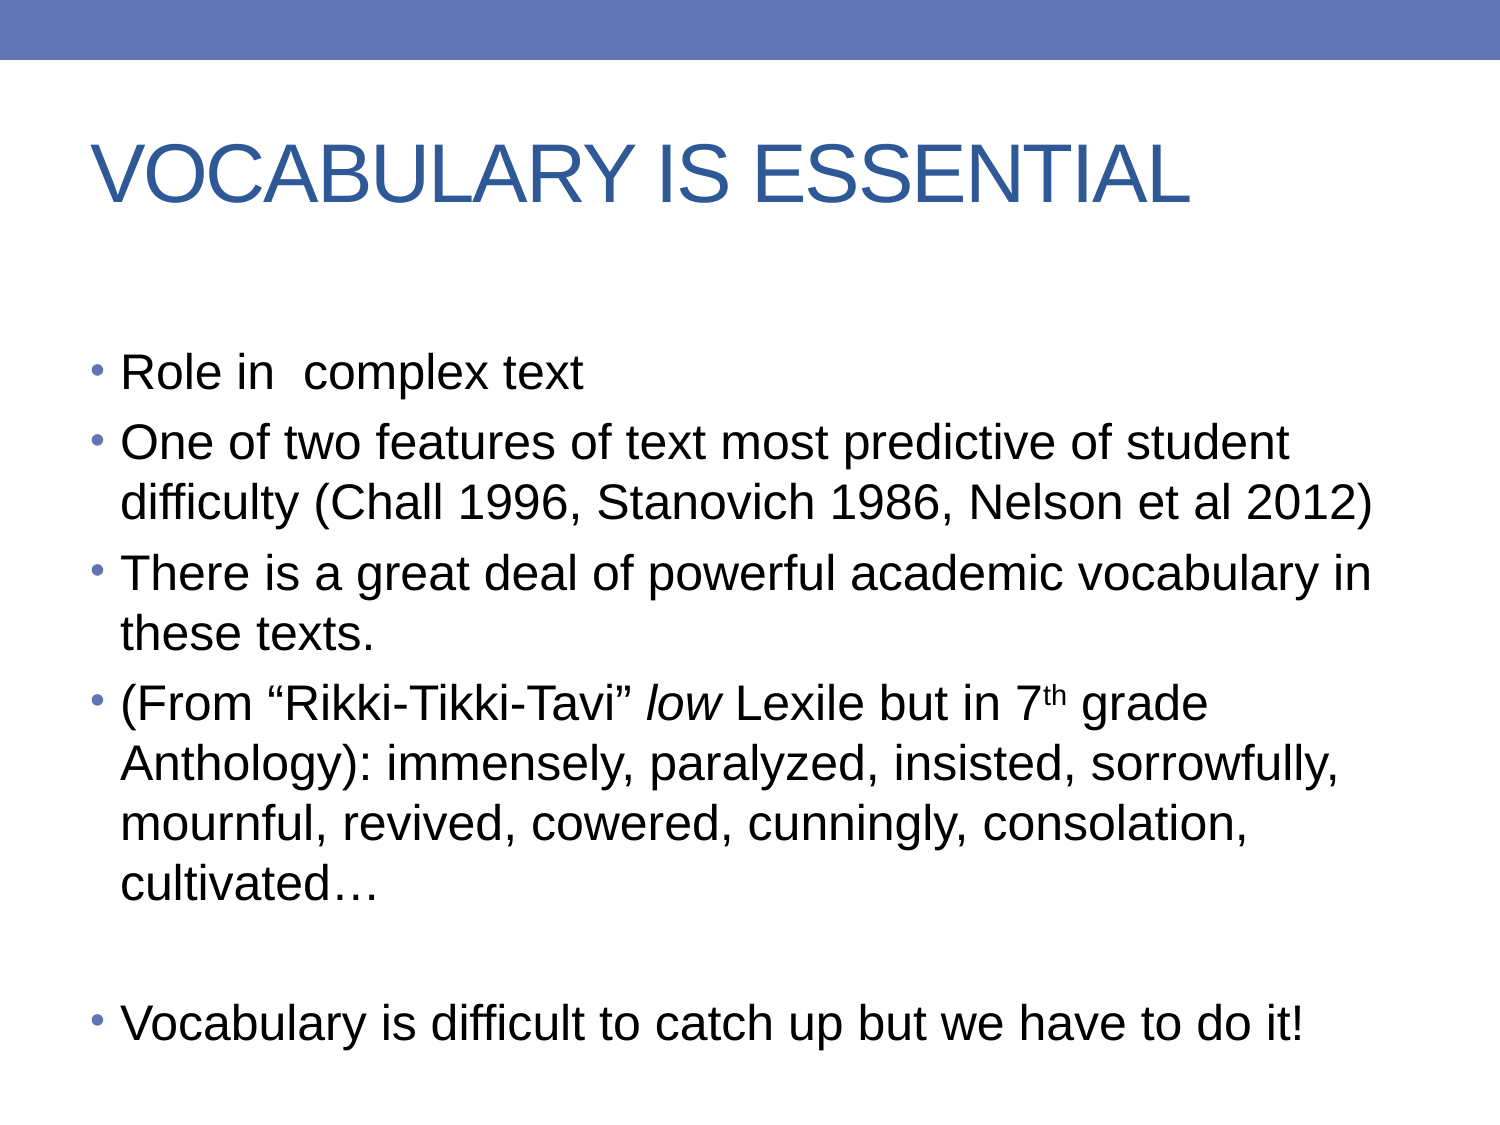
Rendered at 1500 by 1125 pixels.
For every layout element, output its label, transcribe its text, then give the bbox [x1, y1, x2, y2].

list Role in complex text One of two features of text most predictive of student difficulty (Chall 1996, Stanovich 1986, Nelson et al 2012) There is a great deal of powerful academic vocabulary in these texts. (From “Rikki-Tikki-Tavi” low Lexile but in 7th grade Anthology): immensely, paralyzed, insisted, sorrowfully, mournful, revived, cowered, cunningly, consolation, cultivated… Vocabulary is difficult to catch up but we have to do it! [75, 262, 1425, 1063]
title VOCABULARY IS ESSENTIAL [75, 87, 1425, 250]
